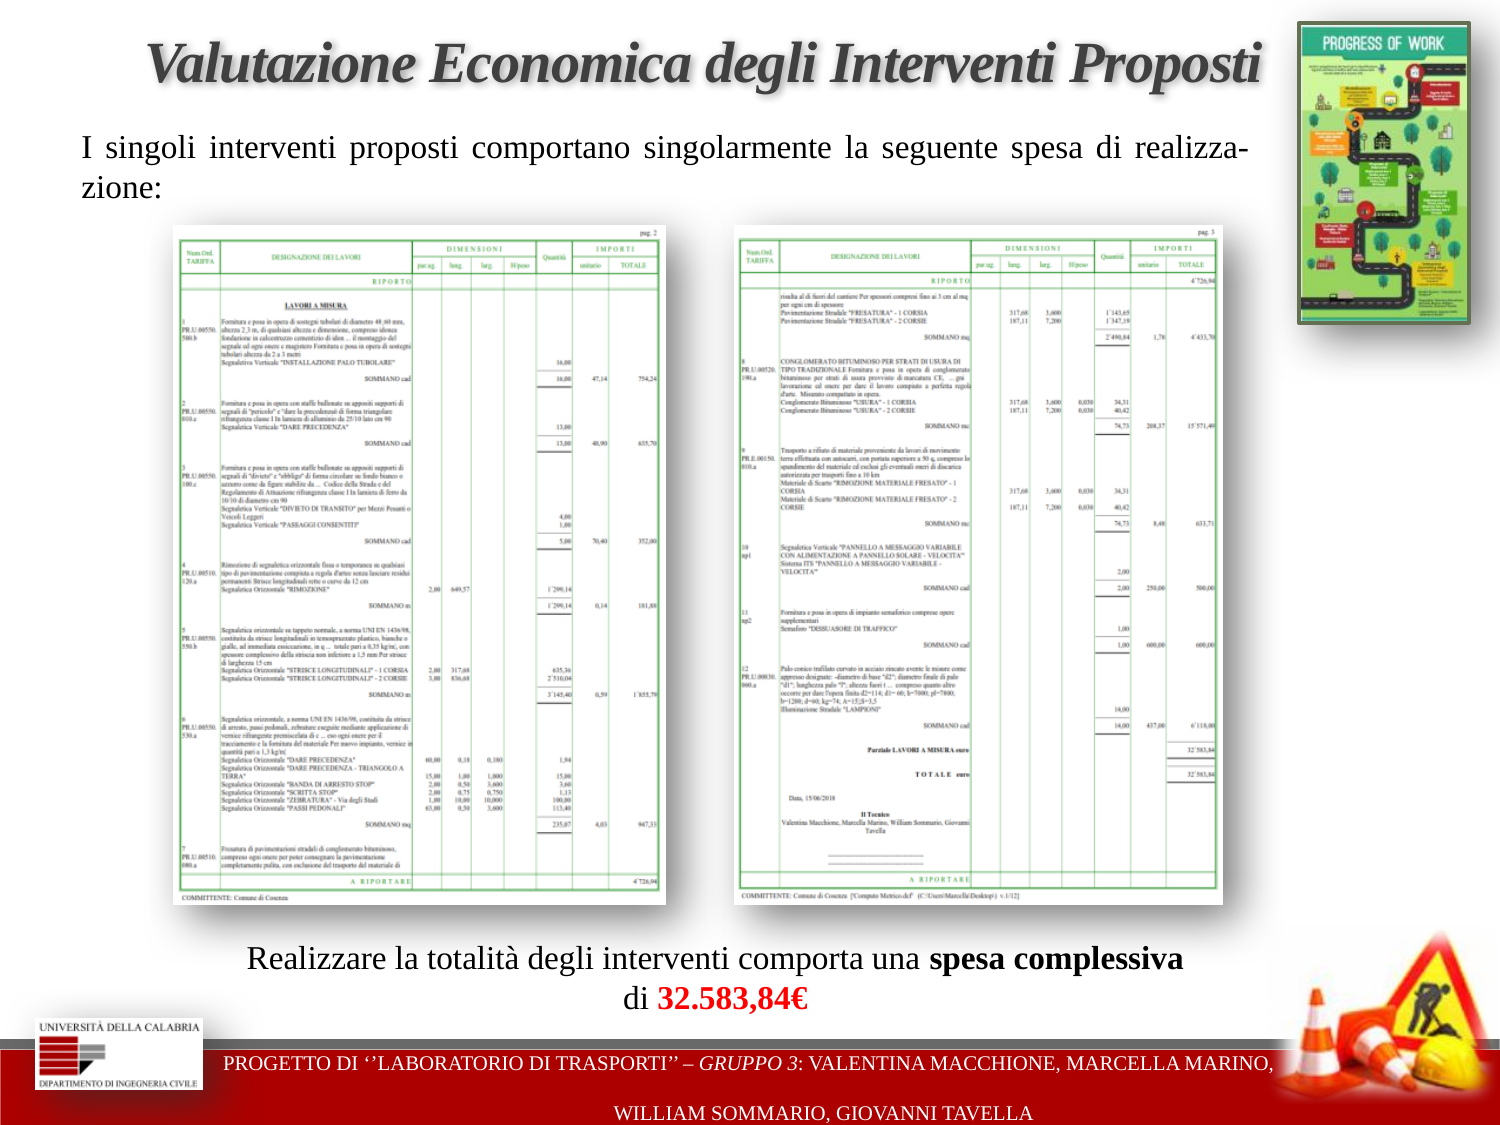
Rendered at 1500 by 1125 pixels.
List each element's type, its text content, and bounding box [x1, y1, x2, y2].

text_box Valutazione Economica degli Interventi Proposti [0, 27, 1291, 101]
picture [1265, 924, 1499, 1108]
picture [34, 1017, 203, 1090]
text_box Realizzare la totalità degli interventi comporta una spesa complessiva di 32.583,84€ [157, 929, 1207, 1024]
footer Progetto di ‘’laboratorio di trasporti’’ – gruppo 3: valentina macchione, marcella marino, william sommario, giovanni tavella [192, 1050, 1305, 1125]
picture [172, 224, 666, 905]
text_box I singoli interventi proposti comportano singolarmente la seguente spesa di realizza-zione: [0, 118, 1267, 213]
picture [1300, 24, 1468, 322]
picture [733, 224, 1224, 905]
